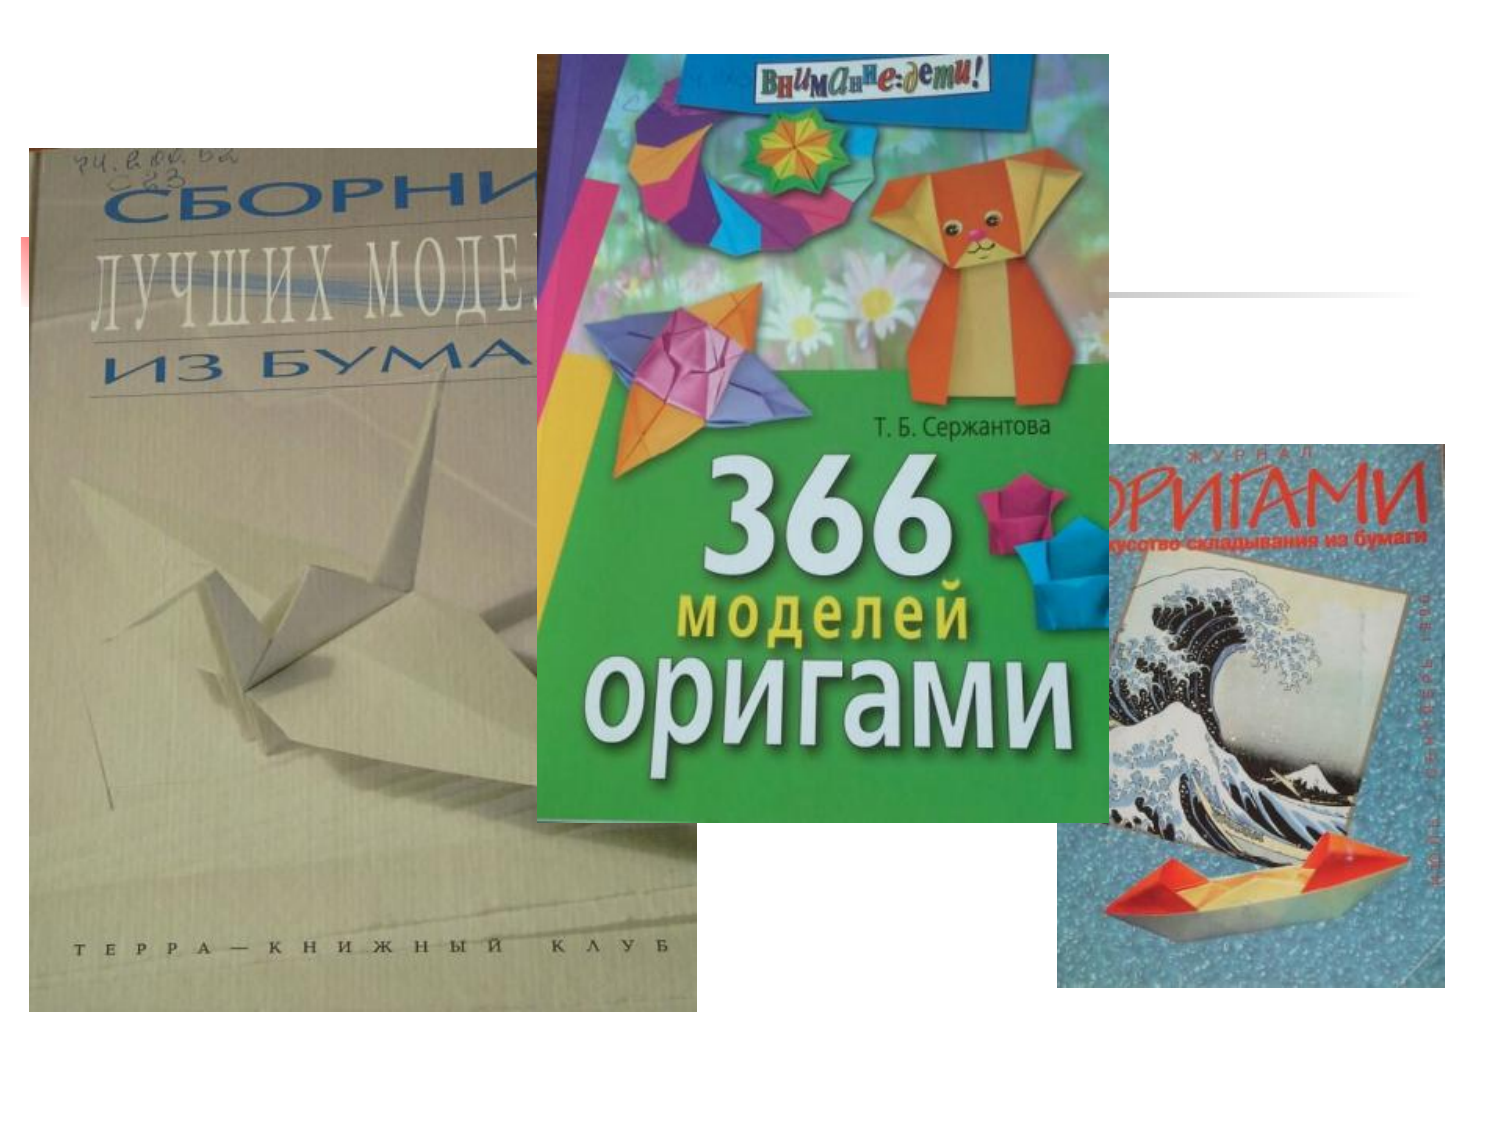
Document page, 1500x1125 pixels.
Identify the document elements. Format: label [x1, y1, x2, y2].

list [1056, 444, 1445, 988]
list [29, 148, 697, 1012]
list [537, 54, 1109, 823]
